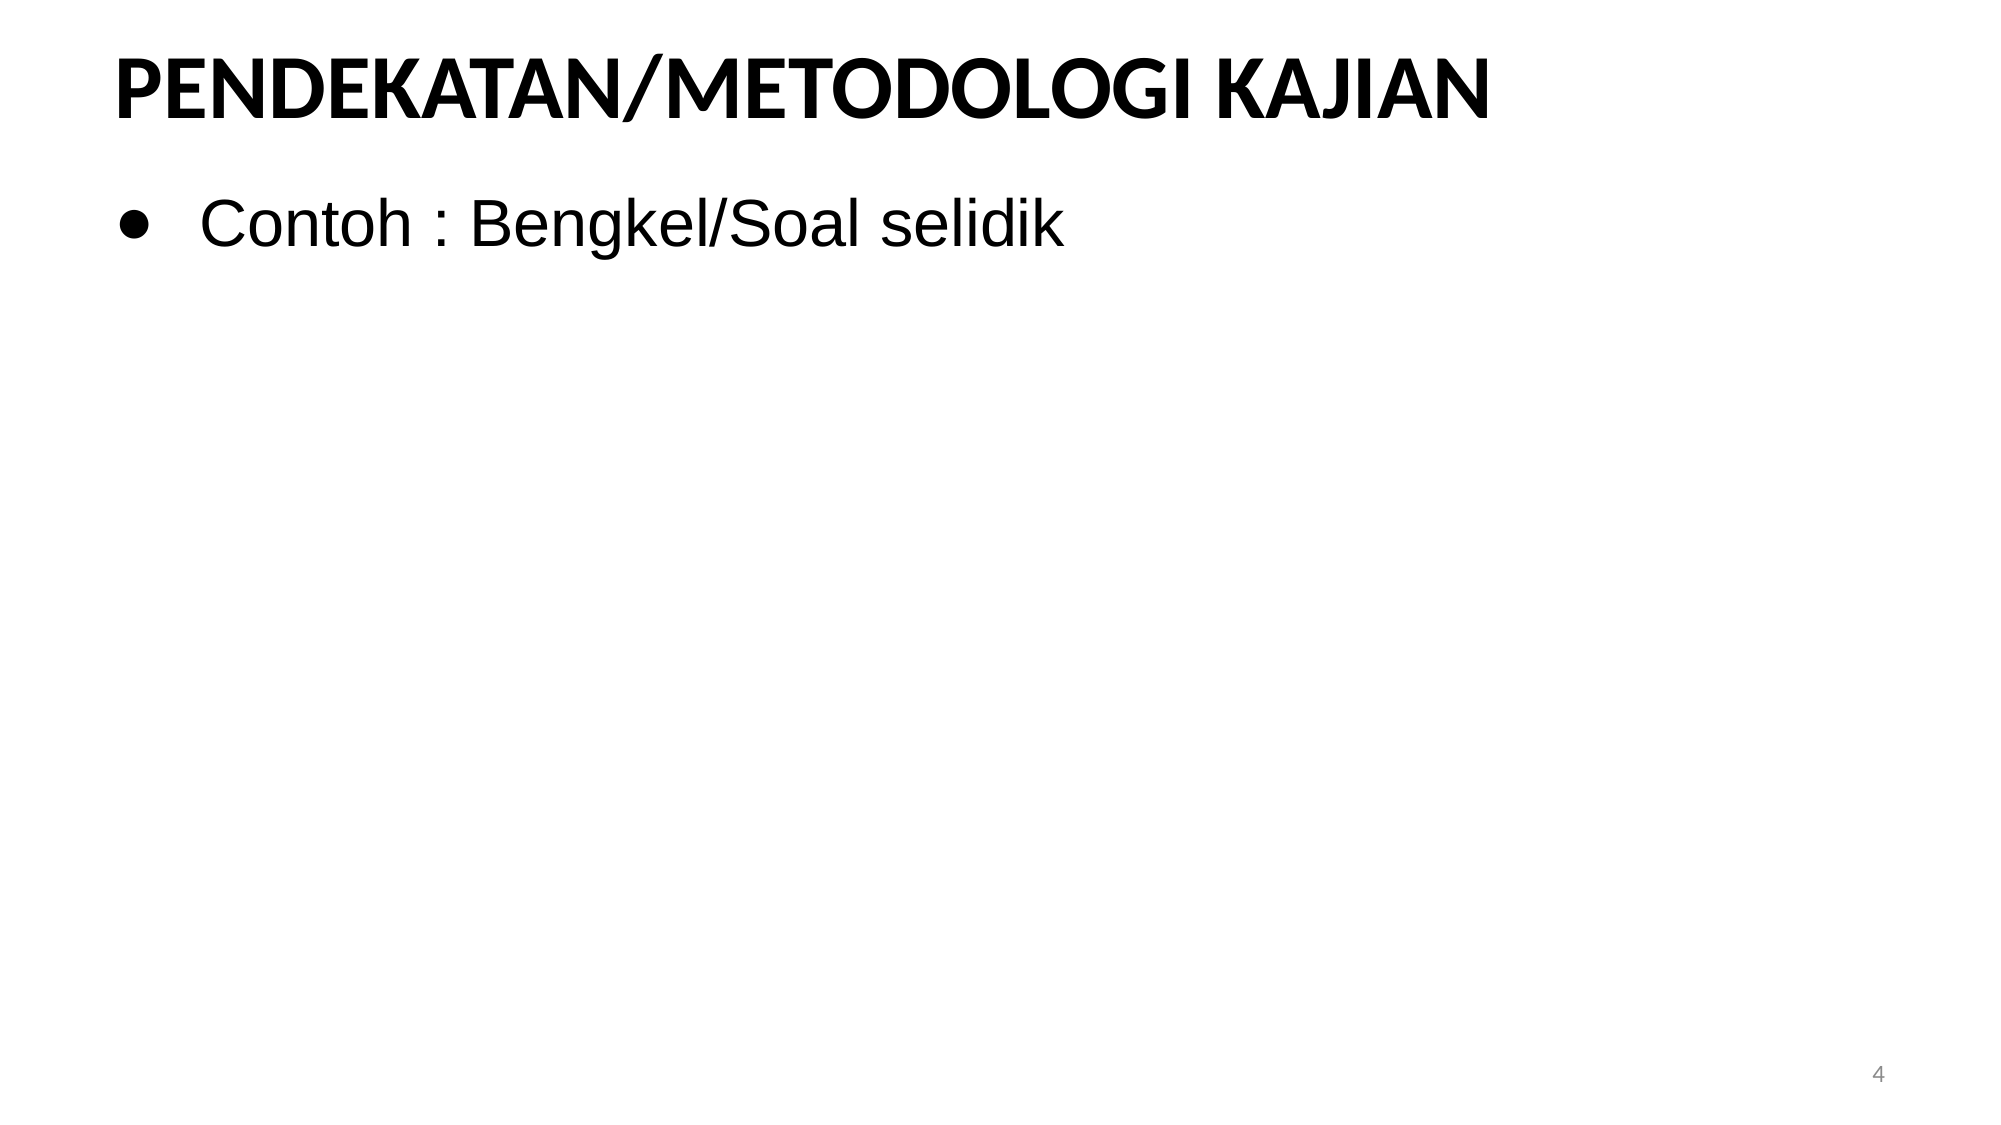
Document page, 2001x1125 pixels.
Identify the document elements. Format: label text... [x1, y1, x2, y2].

slide_number 4 [1433, 1042, 1900, 1103]
list Contoh : Bengkel/Soal selidik [99, 172, 1900, 1024]
title PENDEKATAN/METODOLOGI KAJIAN [99, 19, 1900, 149]
